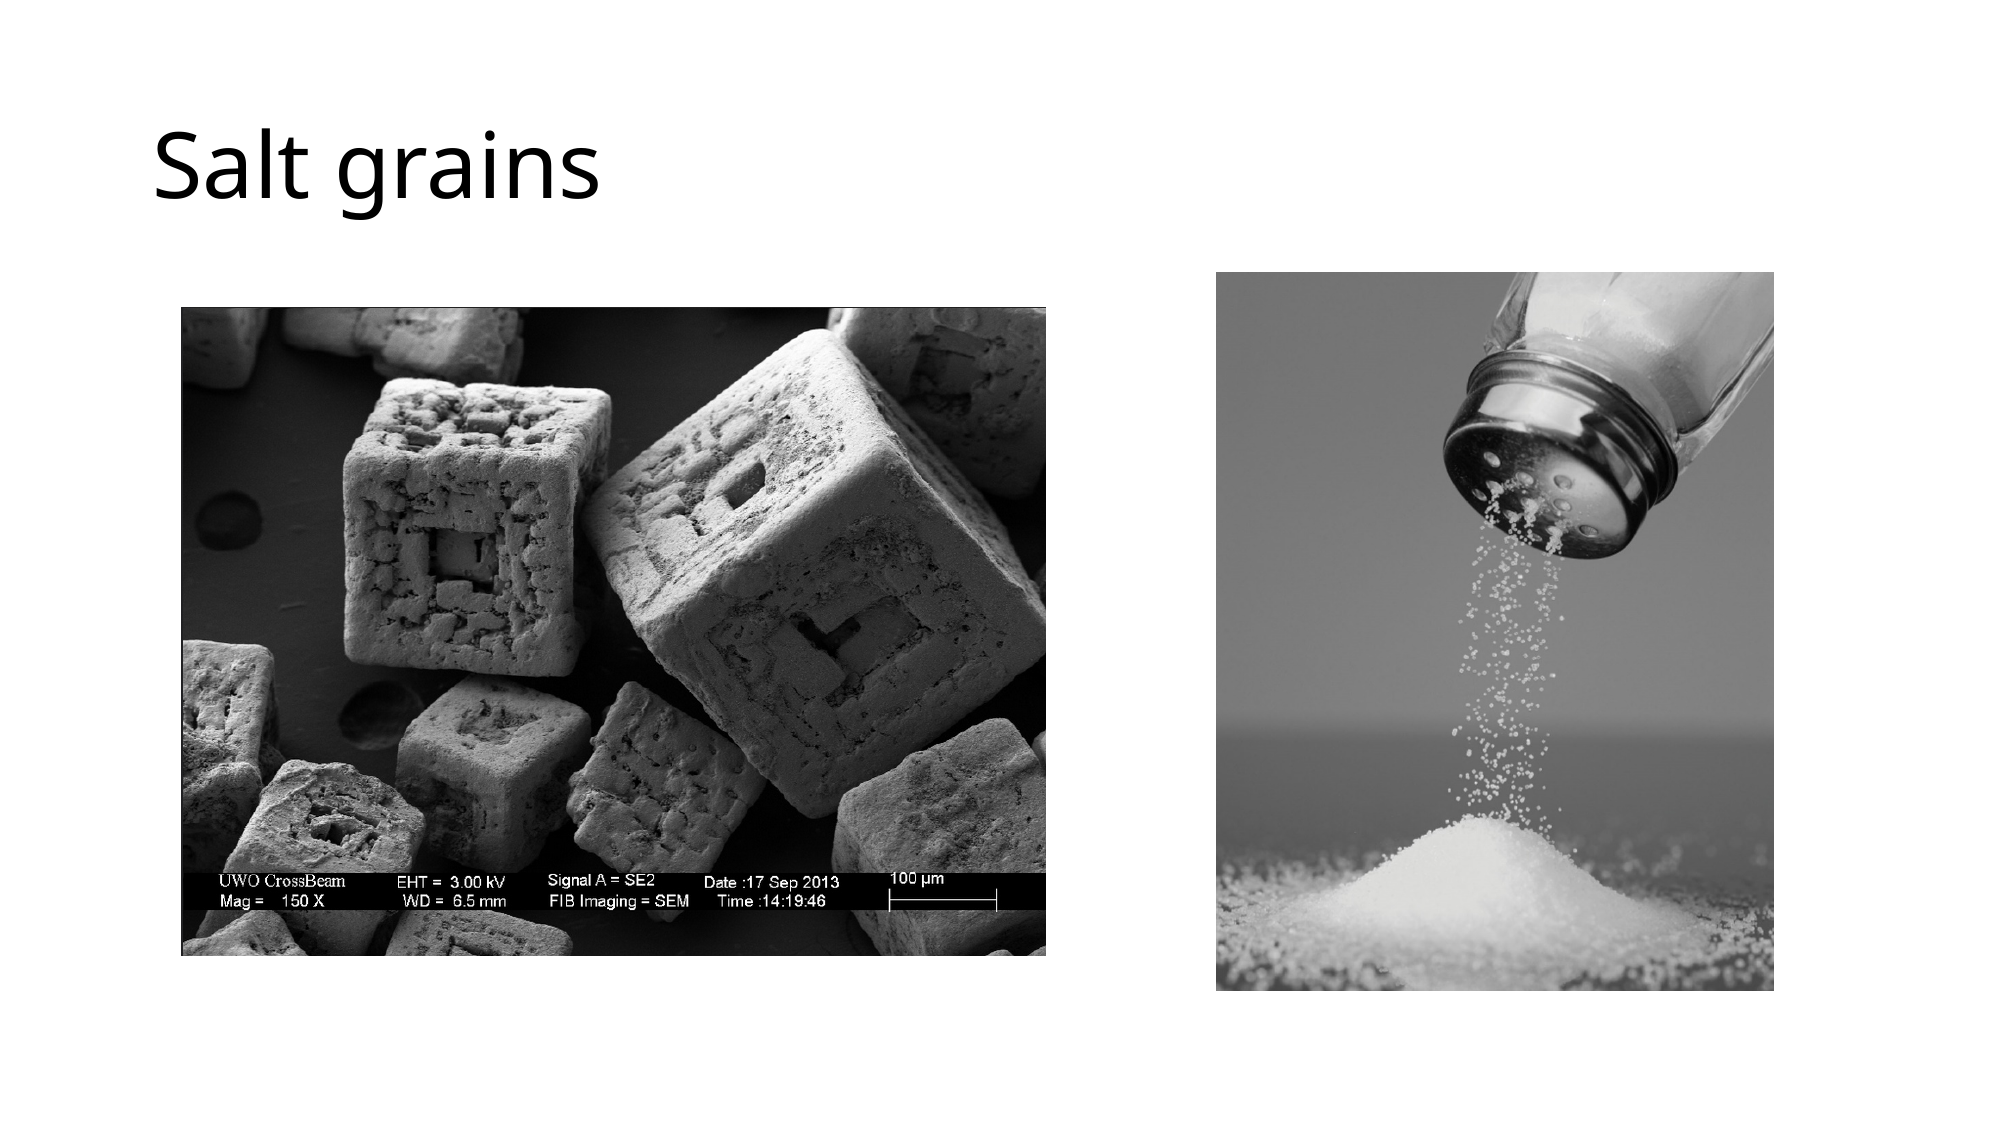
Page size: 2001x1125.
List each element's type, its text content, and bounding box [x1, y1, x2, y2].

title Salt grains [137, 59, 1863, 278]
picture [181, 307, 1046, 956]
picture [1216, 272, 1774, 991]
